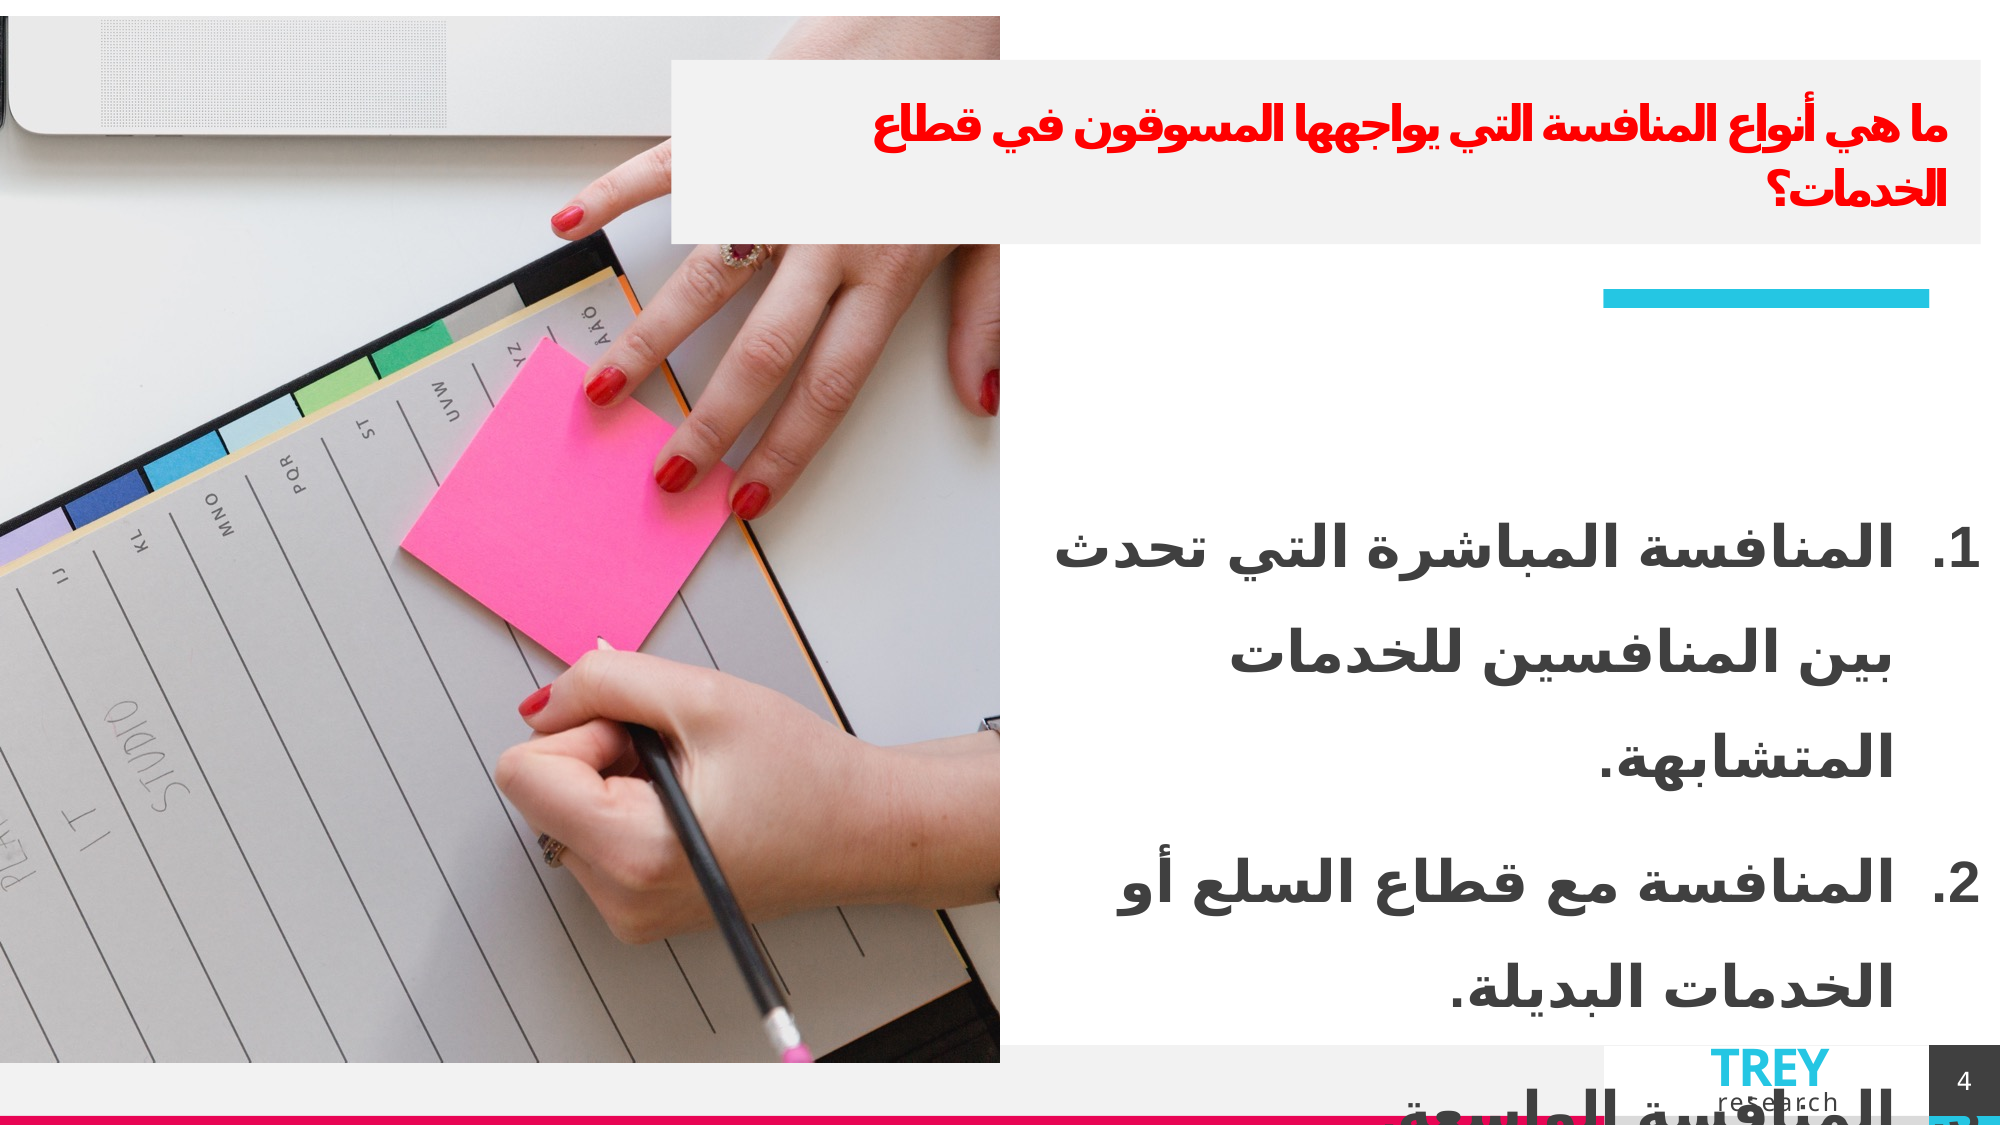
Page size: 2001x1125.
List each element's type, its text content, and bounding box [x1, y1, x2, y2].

text_box [1603, 288, 1930, 309]
title ما هي أنواع المنافسة التي يواجهها المسوقون في قطاع الخدمات؟ [1000, 59, 1981, 245]
slide_number 4 [1929, 1045, 2000, 1116]
picture [0, 16, 1000, 1063]
list المنافسة المباشرة التي تحدث بين المنافسين للخدمات المتشابهة. المنافسة مع قطاع السلع أو الخدمات البديلة. المنافسة الواسعة. [1041, 474, 1981, 1003]
